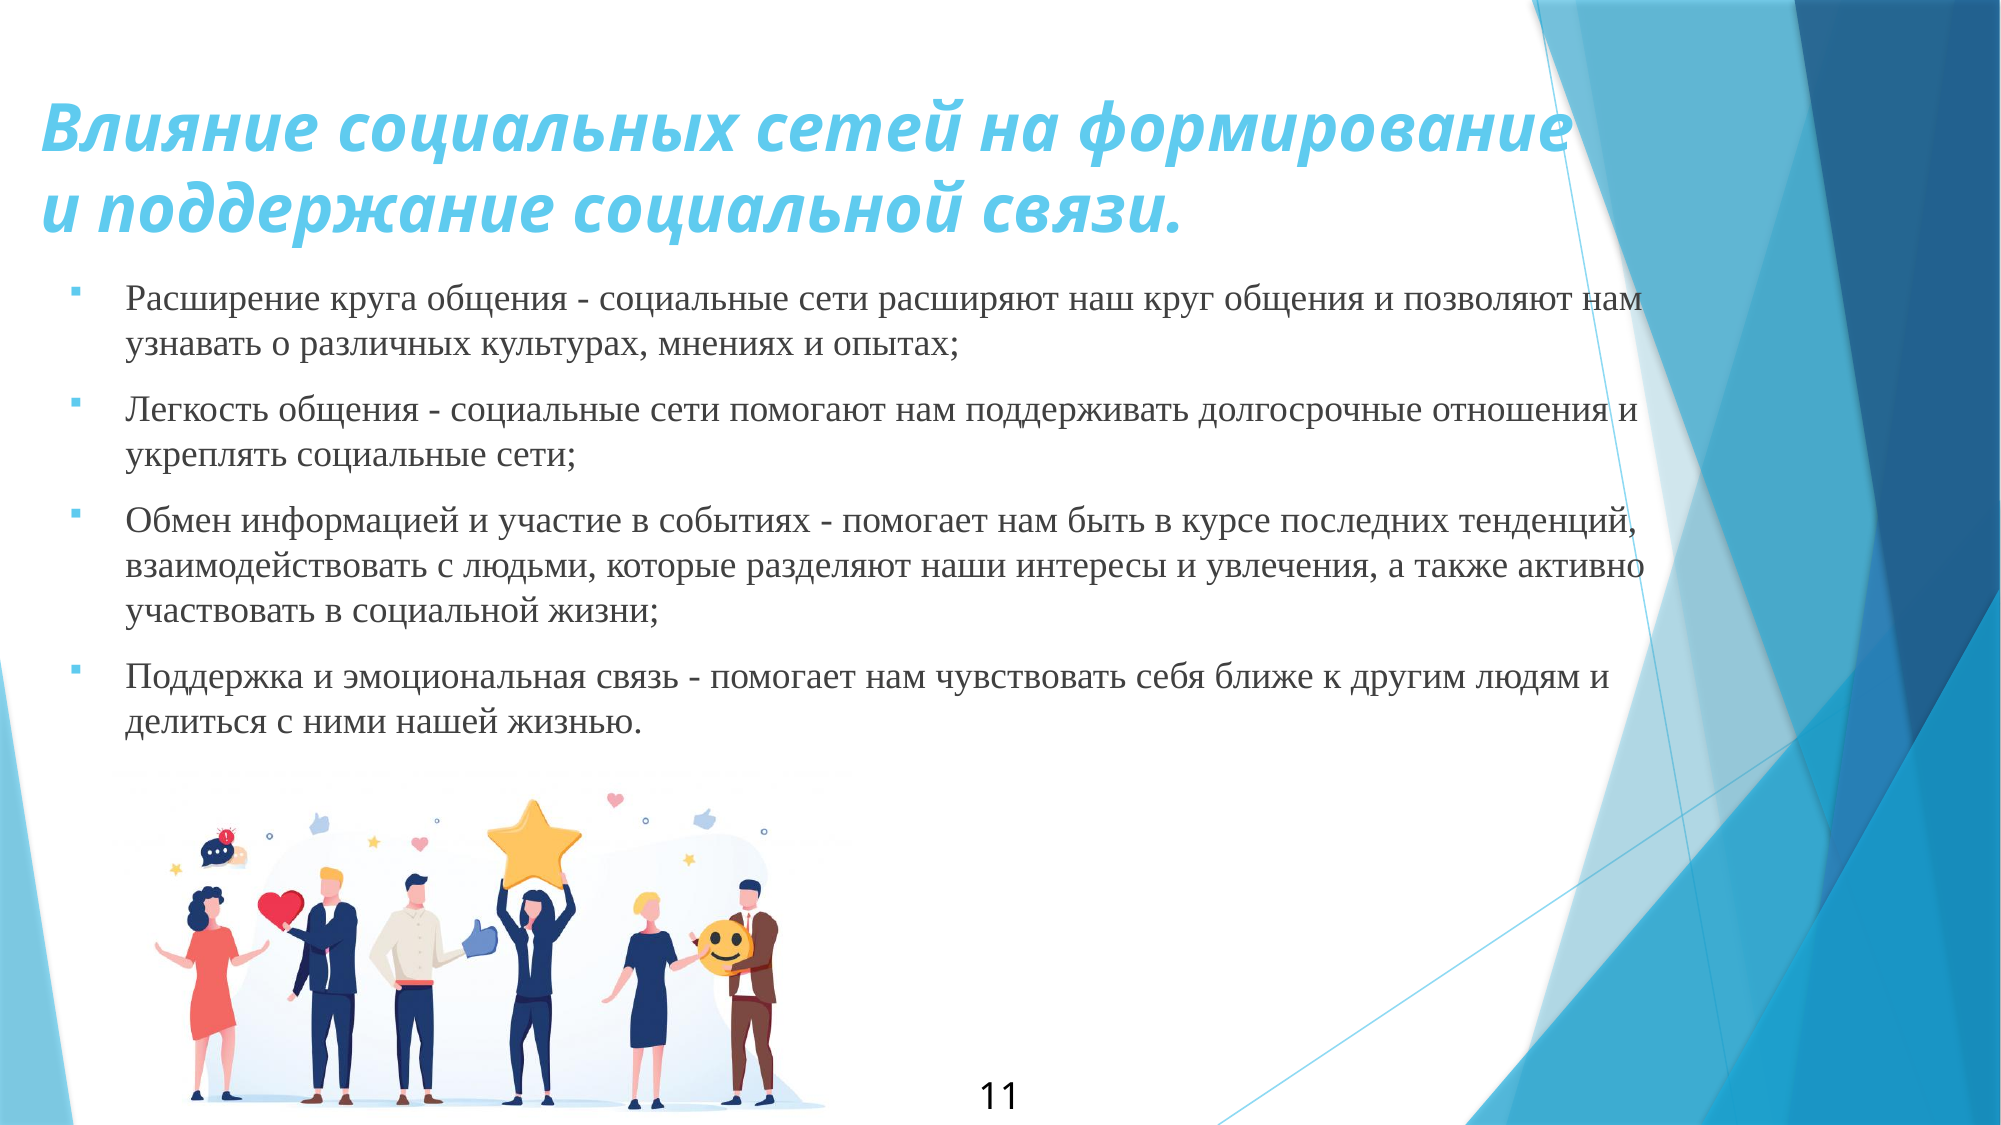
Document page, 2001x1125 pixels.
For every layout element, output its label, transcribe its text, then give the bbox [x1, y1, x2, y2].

list Расширение круга общения - социальные сети расширяют наш круг общения и позволяют нам узнавать о различных культурах, мнениях и опытах; Легкость общения - социальные сети помогают нам поддерживать долгосрочные отношения и укреплять социальные сети; Обмен информацией и участие в событиях - помогает нам быть в курсе последних тенденций, взаимодействовать с людьми, которые разделяют наши интересы и увлечения, а также активно участвовать в социальной жизни; Поддержка и эмоциональная связь - помогает нам чувствовать себя ближе к другим людям и делиться с ними нашей жизнью. [54, 265, 1768, 912]
picture [112, 770, 852, 1125]
text_box 11 [963, 1064, 1037, 1125]
title Влияние социальных сетей на формирование и поддержание социальной связи. [25, 77, 1670, 317]
